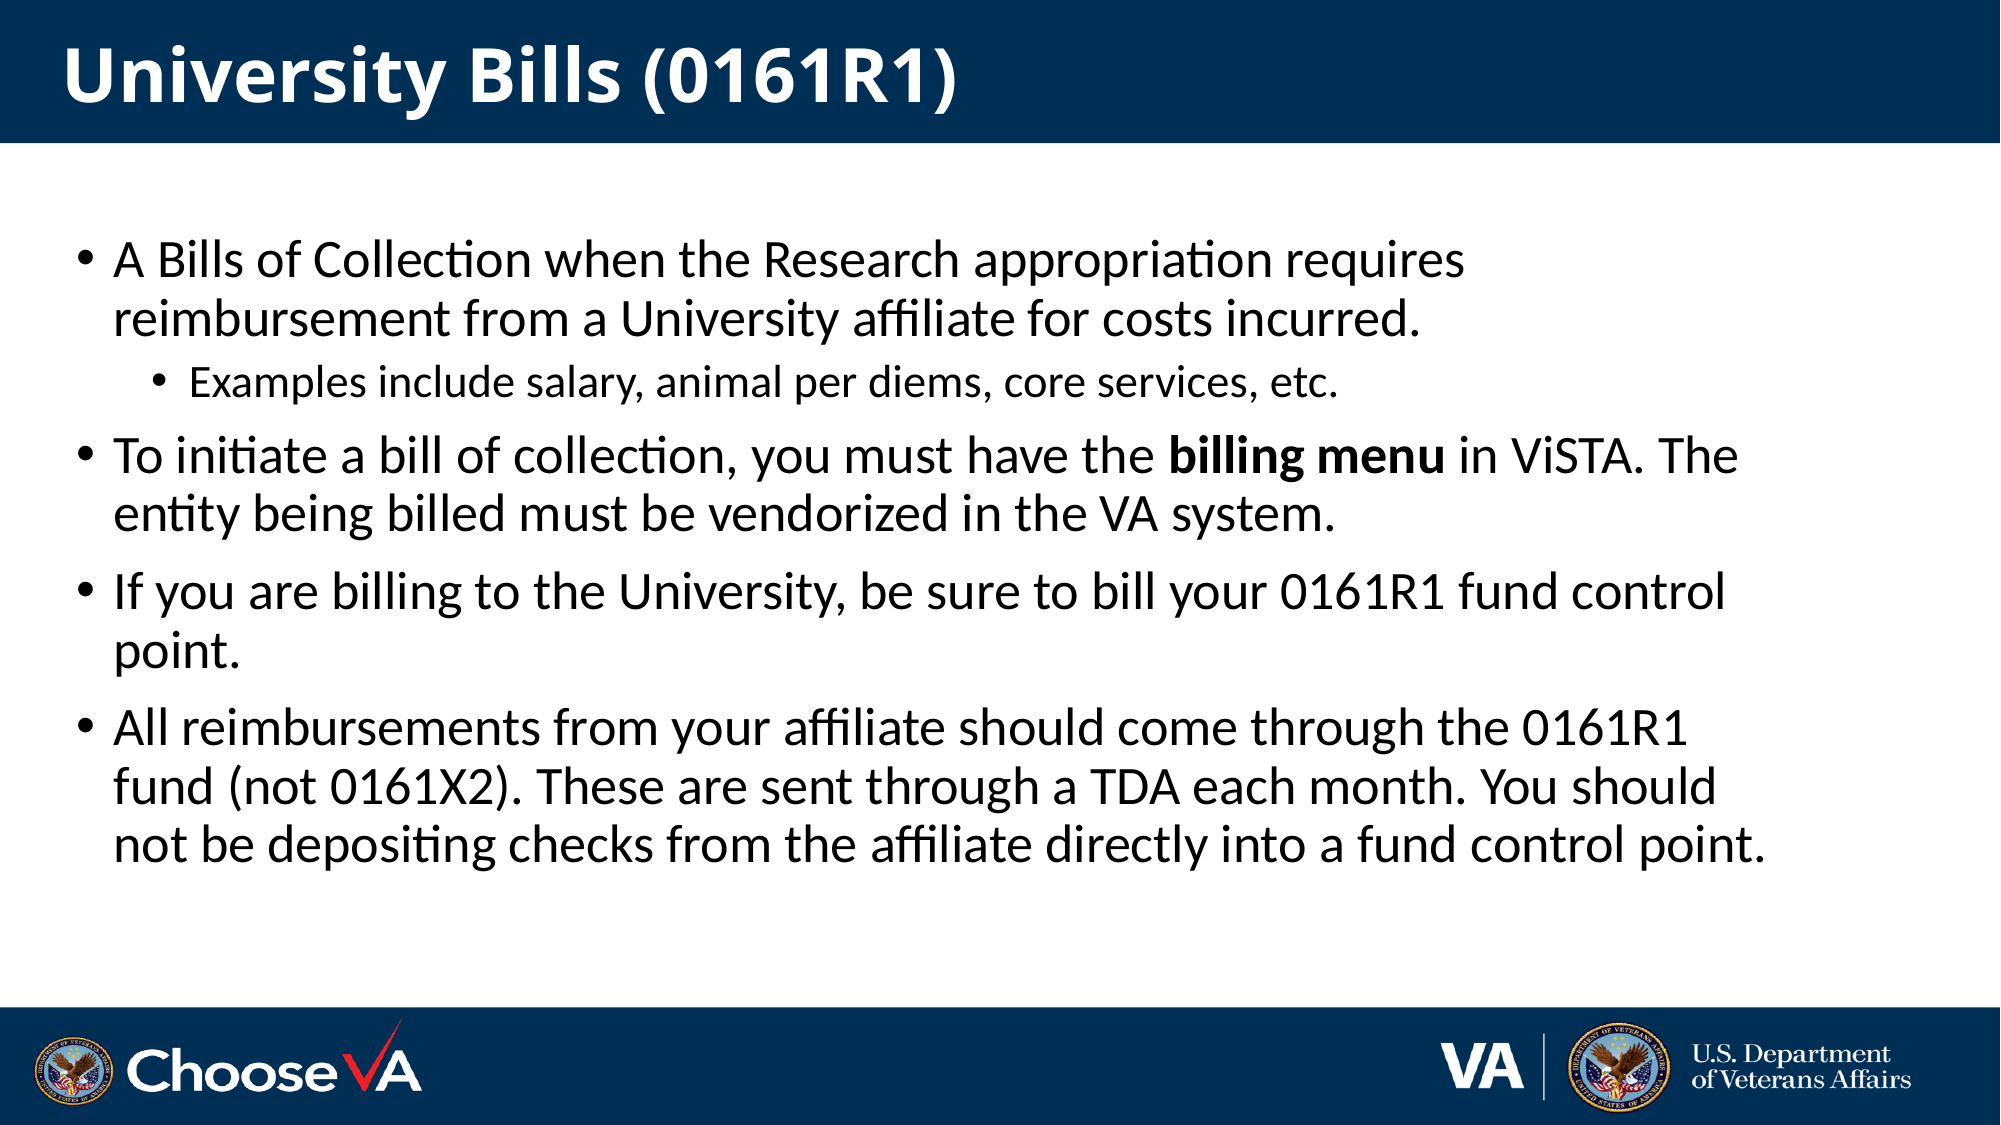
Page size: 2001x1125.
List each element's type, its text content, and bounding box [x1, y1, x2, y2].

picture [33, 1015, 422, 1106]
picture [1434, 1014, 1917, 1120]
list A Bills of Collection when the Research appropriation requires reimbursement from a University affiliate for costs incurred. Examples include salary, animal per diems, core services, etc. To initiate a bill of collection, you must have the billing menu in ViSTA. The entity being billed must be vendorized in the VA system. If you are billing to the University, be sure to bill your 0161R1 fund control point. All reimbursements from your affiliate should come through the 0161R1 fund (not 0161X2). These are sent through a TDA each month. You should not be depositing checks from the affiliate directly into a fund control point. [60, 223, 1786, 938]
title University Bills (0161R1) [46, 27, 1772, 129]
